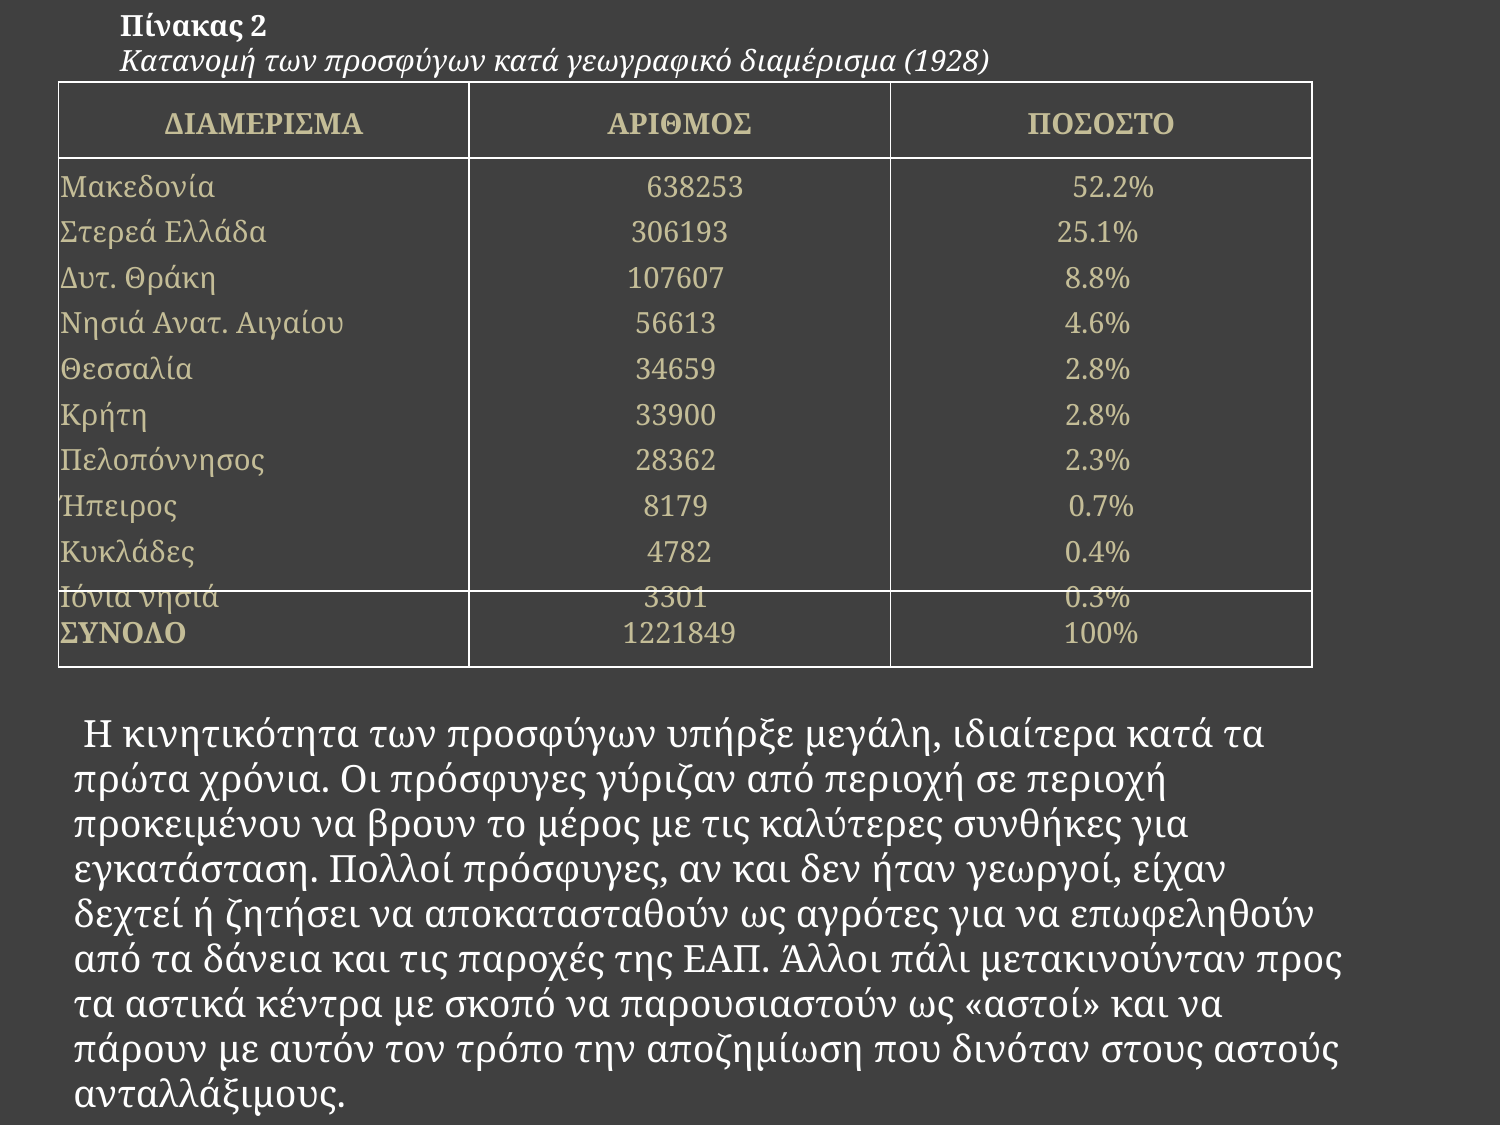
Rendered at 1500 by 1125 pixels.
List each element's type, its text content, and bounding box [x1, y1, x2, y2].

table_cell Μακεδονία Στερεά Ελλάδα Δυτ. Θράκη Νησιά Ανατ. Αιγαίου Θεσσαλία Κρήτη Πελοπόννησος Ήπειρος Κυκλάδες Ιόνια νησιά [59, 159, 468, 590]
table_cell 1221849 [470, 592, 890, 666]
table_cell 638253 306193 107607 56613 34659 33900 28362 8179 4782 3301 [470, 159, 890, 590]
table_header ΠΟΣΟΣΤΟ [891, 85, 1311, 157]
table_header ΑΡΙΘΜΟΣ [470, 85, 890, 157]
table_cell 100% [891, 592, 1311, 666]
table_header ΔΙΑΜΕΡΙΣΜΑ [59, 83, 468, 157]
text_box Πίνακας 2 Κατανομή των προσφύγων κατά γεωγραφικό διαμέρισμα (1928) [105, 0, 1442, 85]
table_cell ΣΥΝΟΛΟ [59, 592, 468, 666]
table_cell 52.2% 25.1% 8.8% 4.6% 2.8% 2.8% 2.3% 0.7% 0.4% 0.3% [891, 159, 1311, 590]
text_box Η κινητικότητα των προσφύγων υπήρξε μεγάλη, ιδιαίτερα κατά τα πρώτα χρόνια. Οι πρόσφυγες γύριζαν από περιοχή σε περιοχή προκειμένου να βρουν το μέρος με τις καλύτερες συνθήκες για εγκατάσταση. Πολλοί πρόσφυγες, αν και δεν ήταν γεωργοί, είχαν δεχτεί ή ζητήσει να αποκατασταθούν ως αγρότες για να επωφεληθούν από τα δάνεια και τις παροχές της ΕΑΠ. Άλλοι πάλι μετακινούνταν προς τα αστικά κέντρα με σκοπό να παρουσιαστούν ως «αστοί» και να πάρουν με αυτόν τον τρόπο την αποζημίωση που δινόταν στους αστούς ανταλλάξιμους. [58, 703, 1360, 1125]
